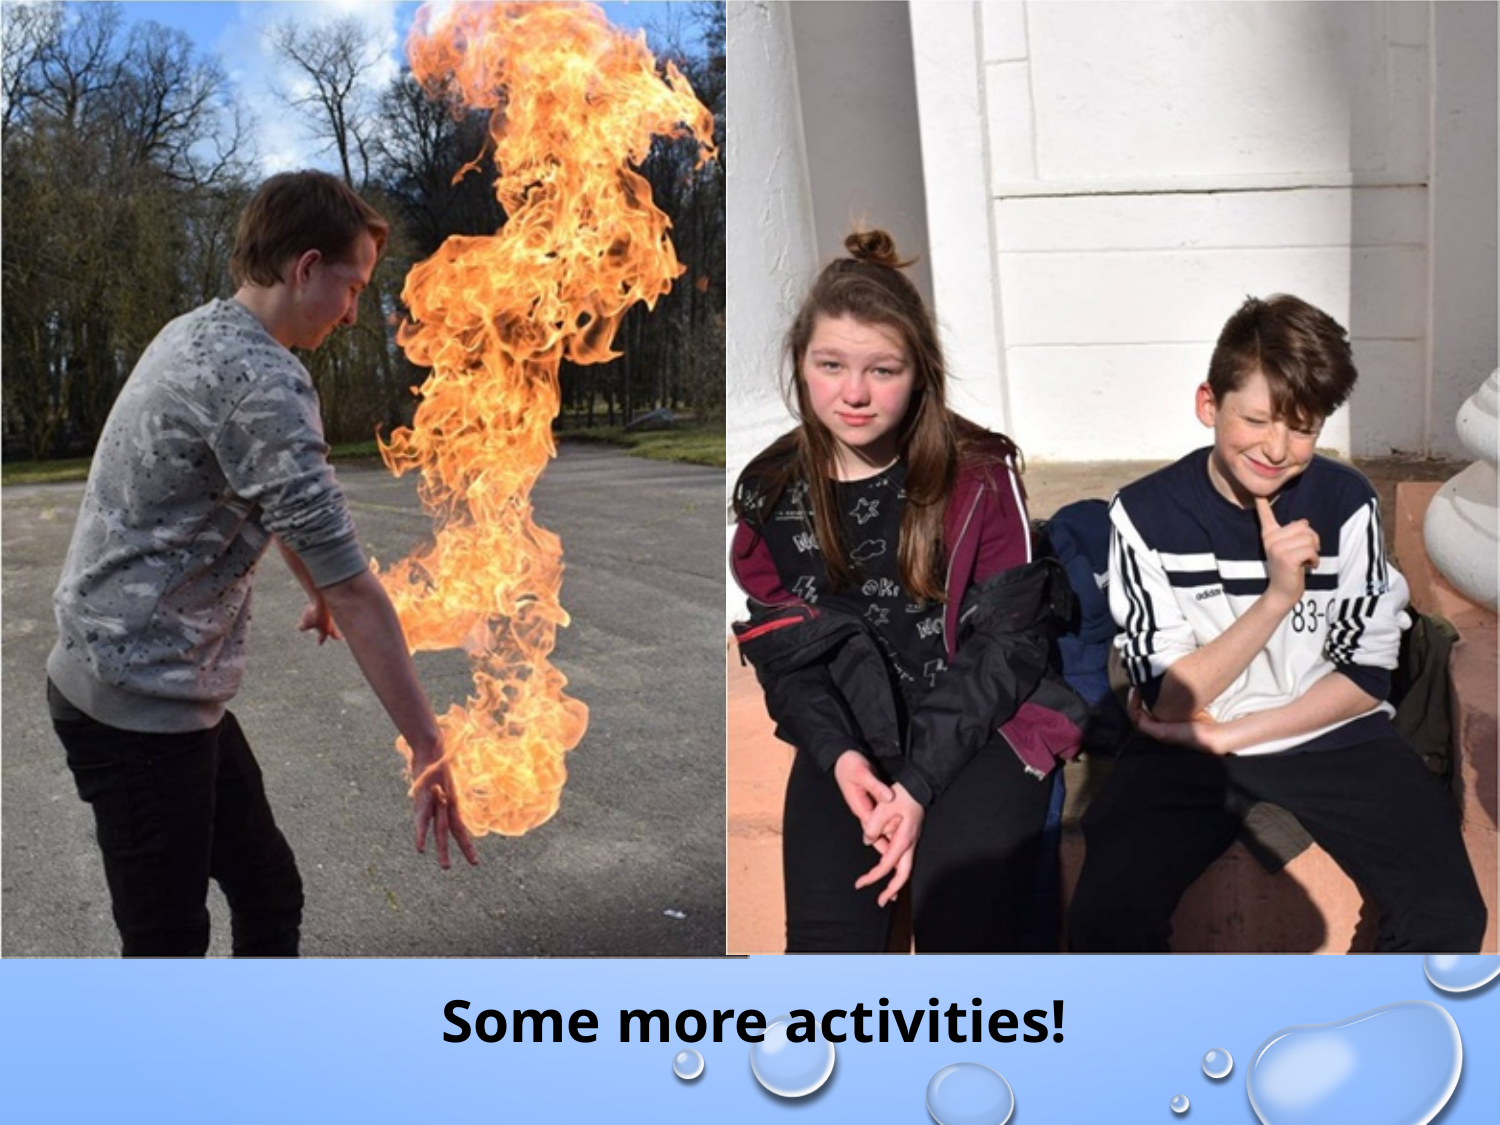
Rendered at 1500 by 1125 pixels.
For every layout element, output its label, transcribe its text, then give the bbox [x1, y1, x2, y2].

picture [0, 0, 1500, 1125]
text_box Some more activities! [94, 977, 1430, 1125]
